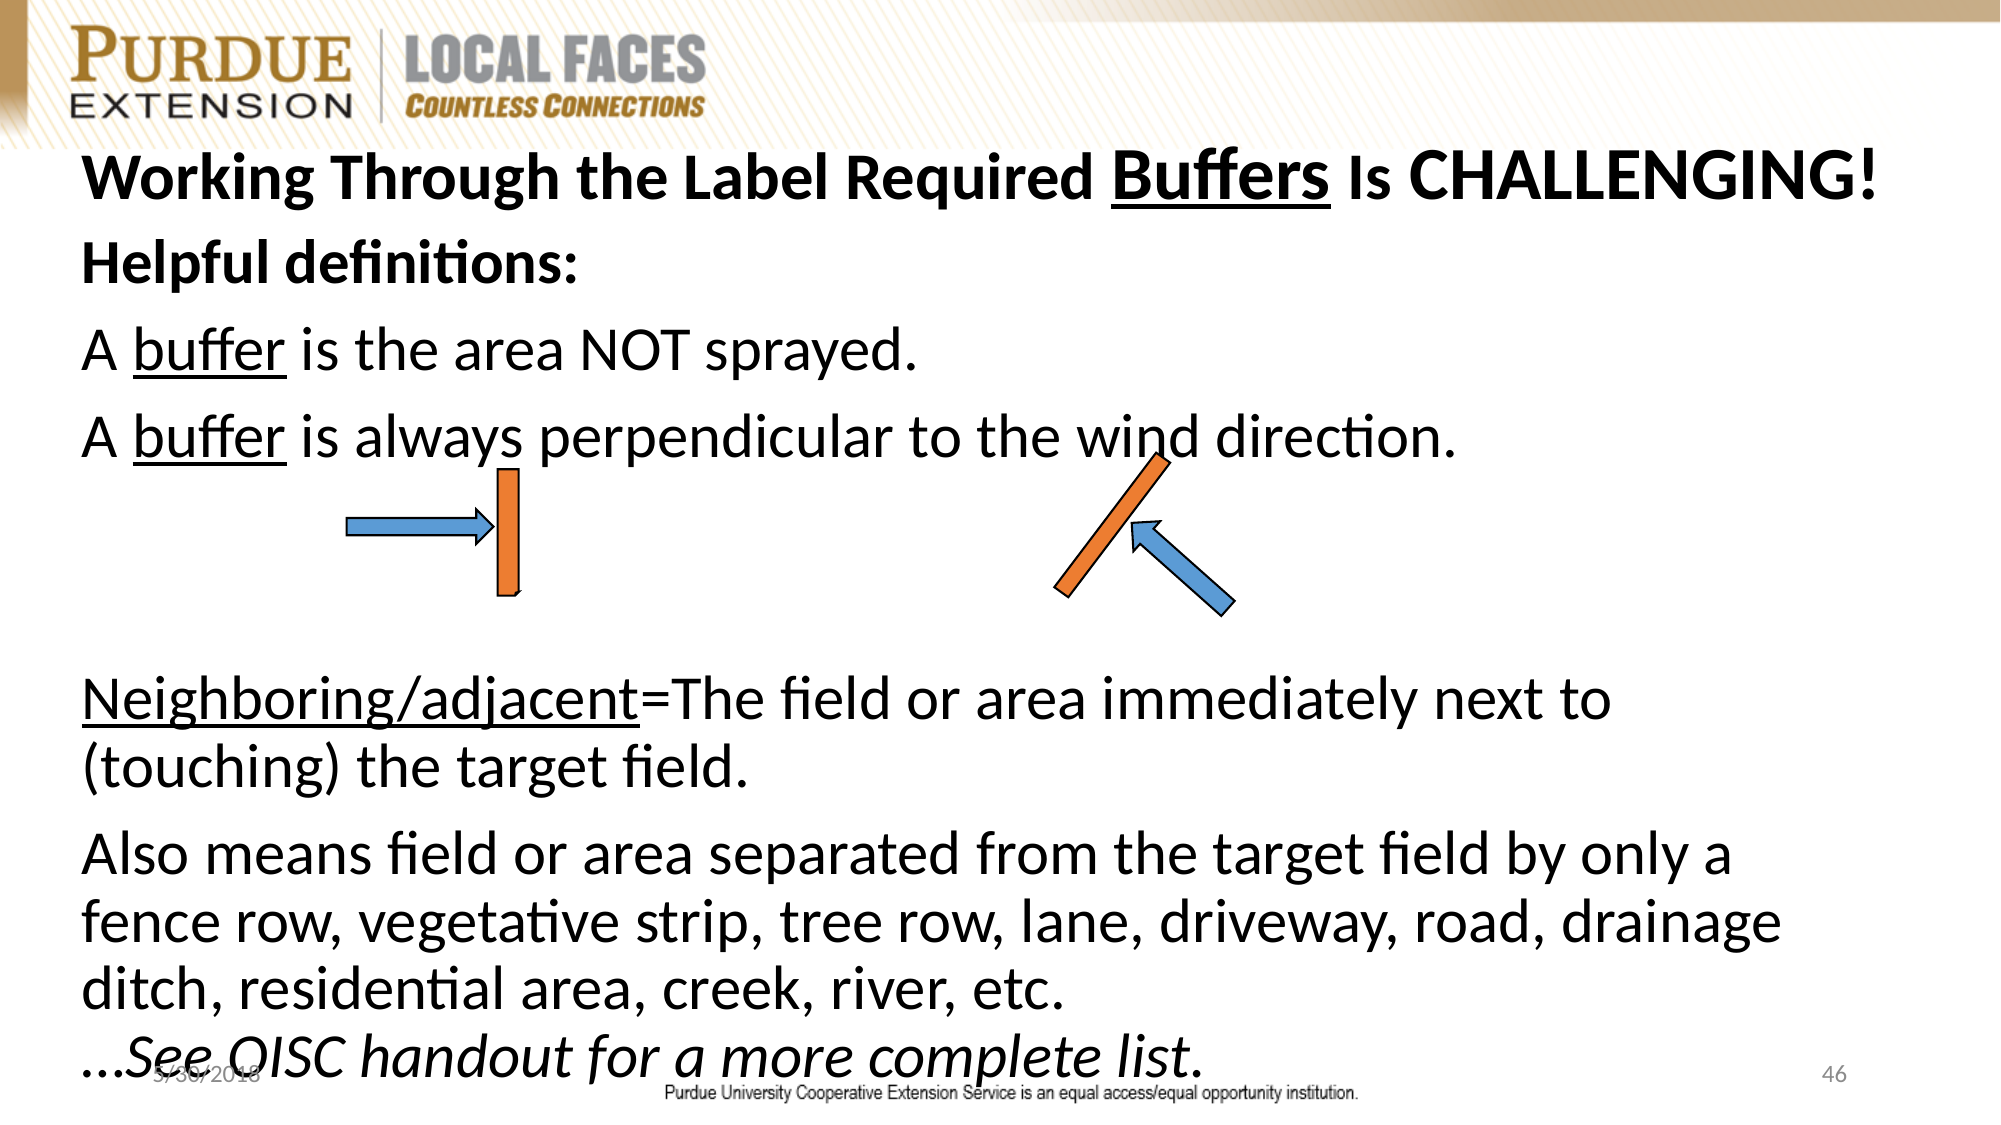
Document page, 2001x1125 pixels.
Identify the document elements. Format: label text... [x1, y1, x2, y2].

text_box [1130, 520, 1237, 618]
title Working Through the Label Required Buffers Is CHALLENGING! [66, 66, 1994, 285]
text_box [496, 468, 522, 597]
list Helpful definitions: A buffer is the area NOT sprayed. A buffer is always perpendicular to the wind direction. Neighboring/adjacent=The field or area immediately next to (touching) the target field. Also means field or area separated from the target field by only a fence row, vegetative strip, tree row, lane, driveway, road, drainage ditch, residential area, creek, river, etc. …See OISC handout for a more complete list. [66, 221, 1895, 1103]
text_box [345, 506, 495, 547]
text_box [1052, 451, 1172, 599]
picture [0, 0, 2001, 1125]
slide_number 46 [1412, 1042, 1863, 1103]
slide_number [137, 1042, 588, 1103]
